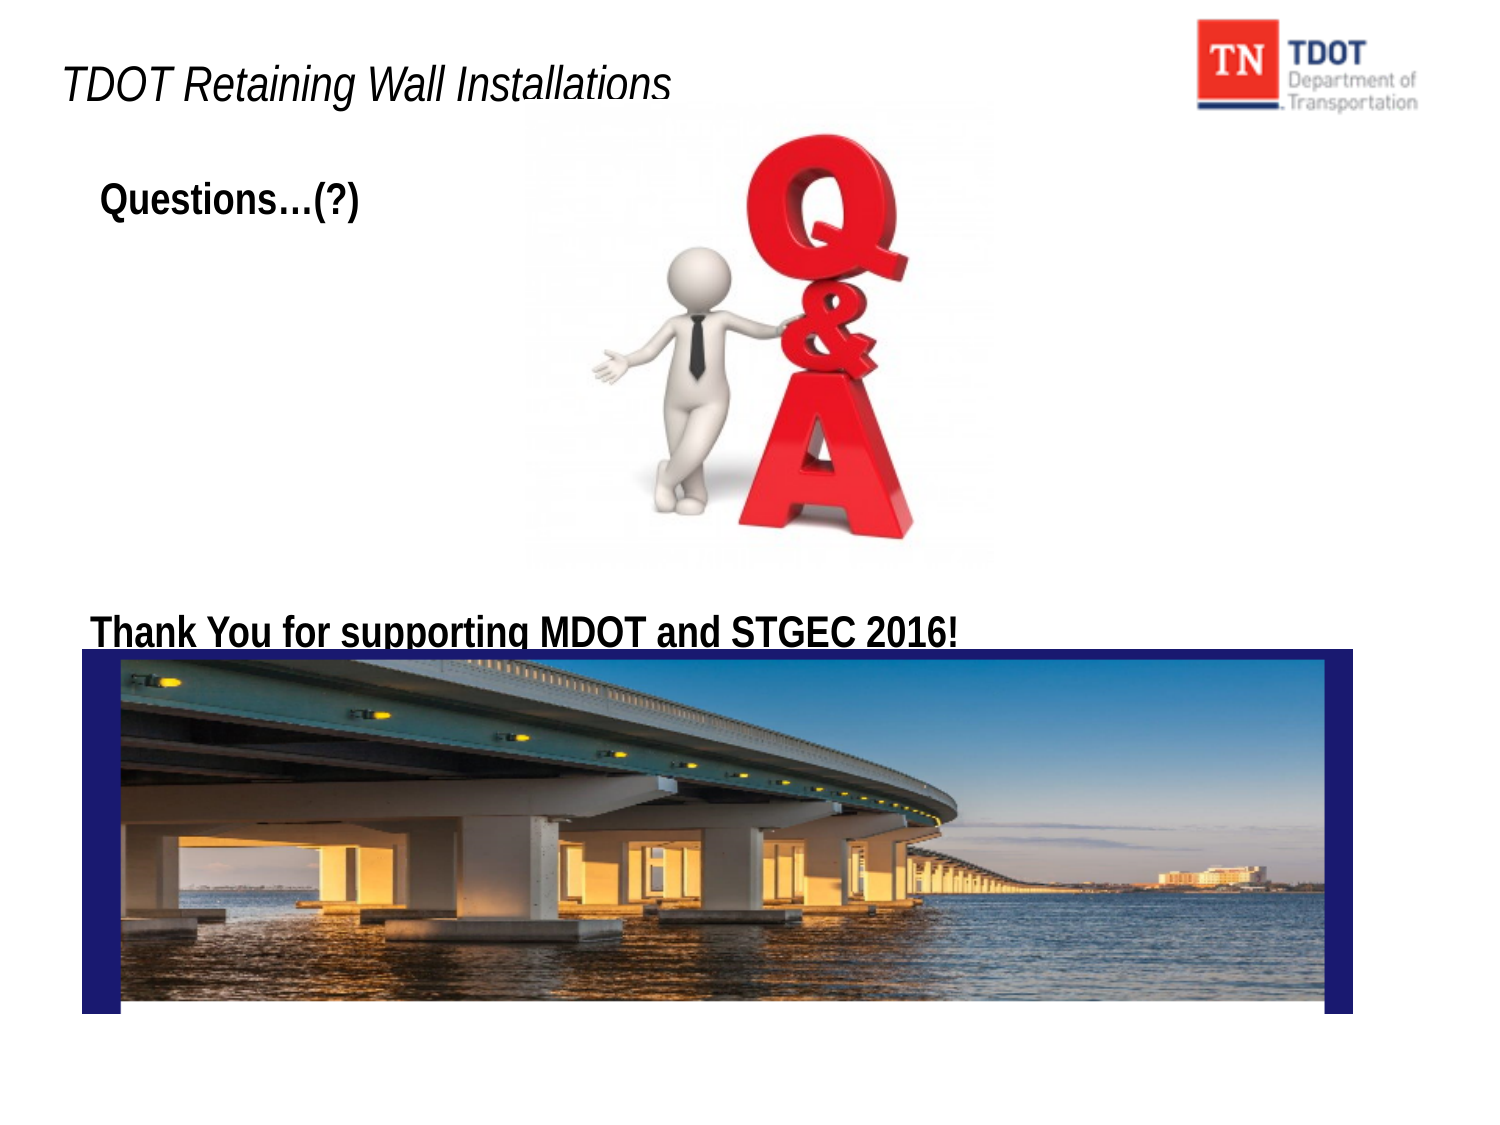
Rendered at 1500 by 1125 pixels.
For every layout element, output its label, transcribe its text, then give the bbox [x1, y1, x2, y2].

picture [524, 99, 994, 569]
picture [1187, 0, 1500, 138]
list Questions…(?) Thank You for supporting MDOT and STGEC 2016! [75, 162, 1425, 1038]
title TDOT Retaining Wall Installations [37, 24, 688, 138]
picture [82, 649, 1354, 1015]
